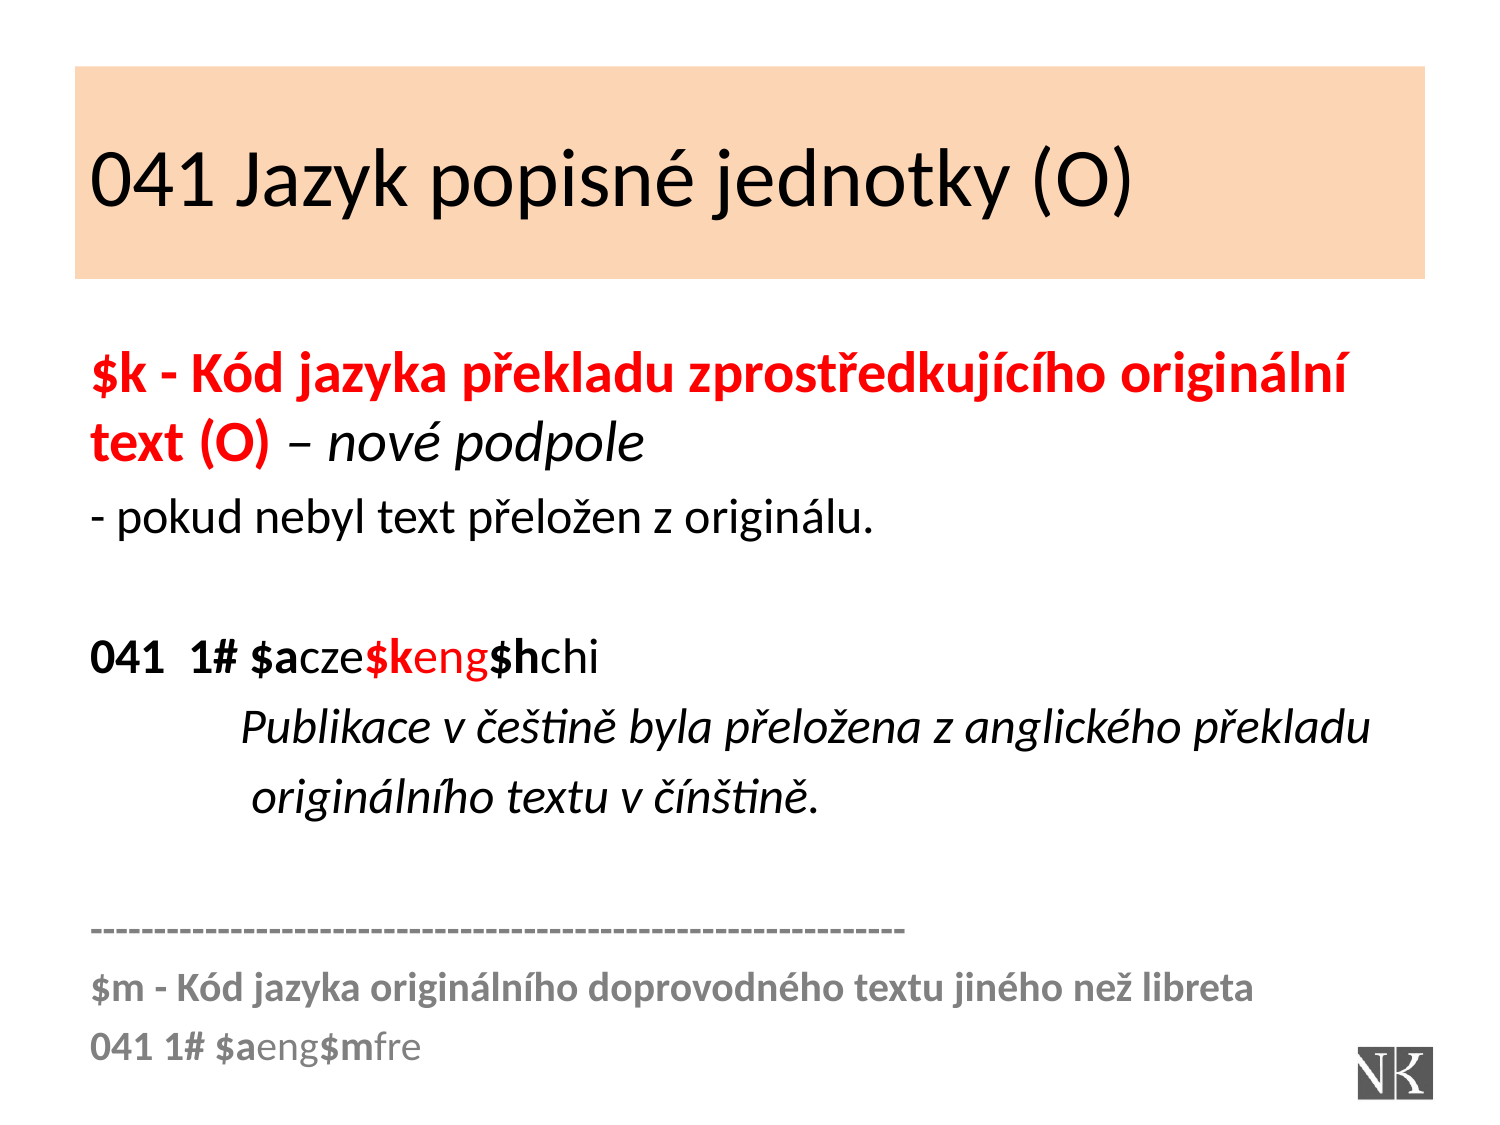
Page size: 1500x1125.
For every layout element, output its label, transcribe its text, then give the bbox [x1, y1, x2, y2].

title 041 Jazyk popisné jednotky (O) [75, 66, 1425, 279]
list $k - Kód jazyka překladu zprostředkujícího originální text (O) – nové podpole - pokud nebyl text přeložen z originálu. 041 1# $acze$keng$hchi Publikace v češtině byla přeložena z anglického překladu originálního textu v čínštině. ---------------------------------------------------------------- $m - Kód jazyka originálního doprovodného textu jiného než libreta 041 1# $aeng$mfre [75, 326, 1425, 1106]
picture [1356, 1046, 1436, 1103]
